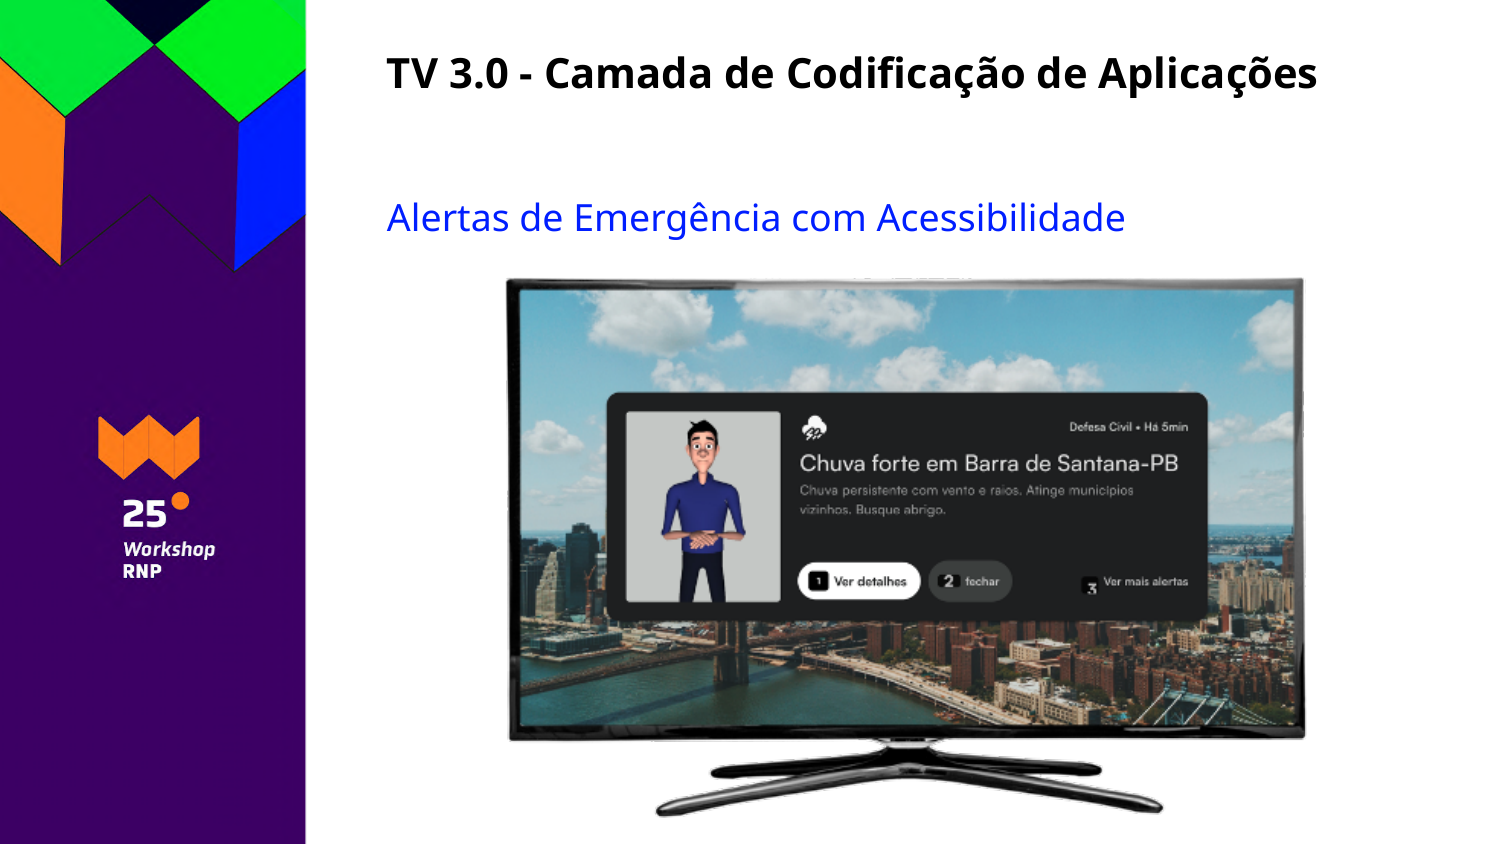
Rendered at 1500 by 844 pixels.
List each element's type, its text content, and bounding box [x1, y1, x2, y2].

title TV 3.0 - Camada de Codificação de Aplicações [371, 45, 1440, 129]
list Alertas de Emergência com Acessibilidade [371, 191, 1440, 255]
picture [0, 0, 1500, 844]
